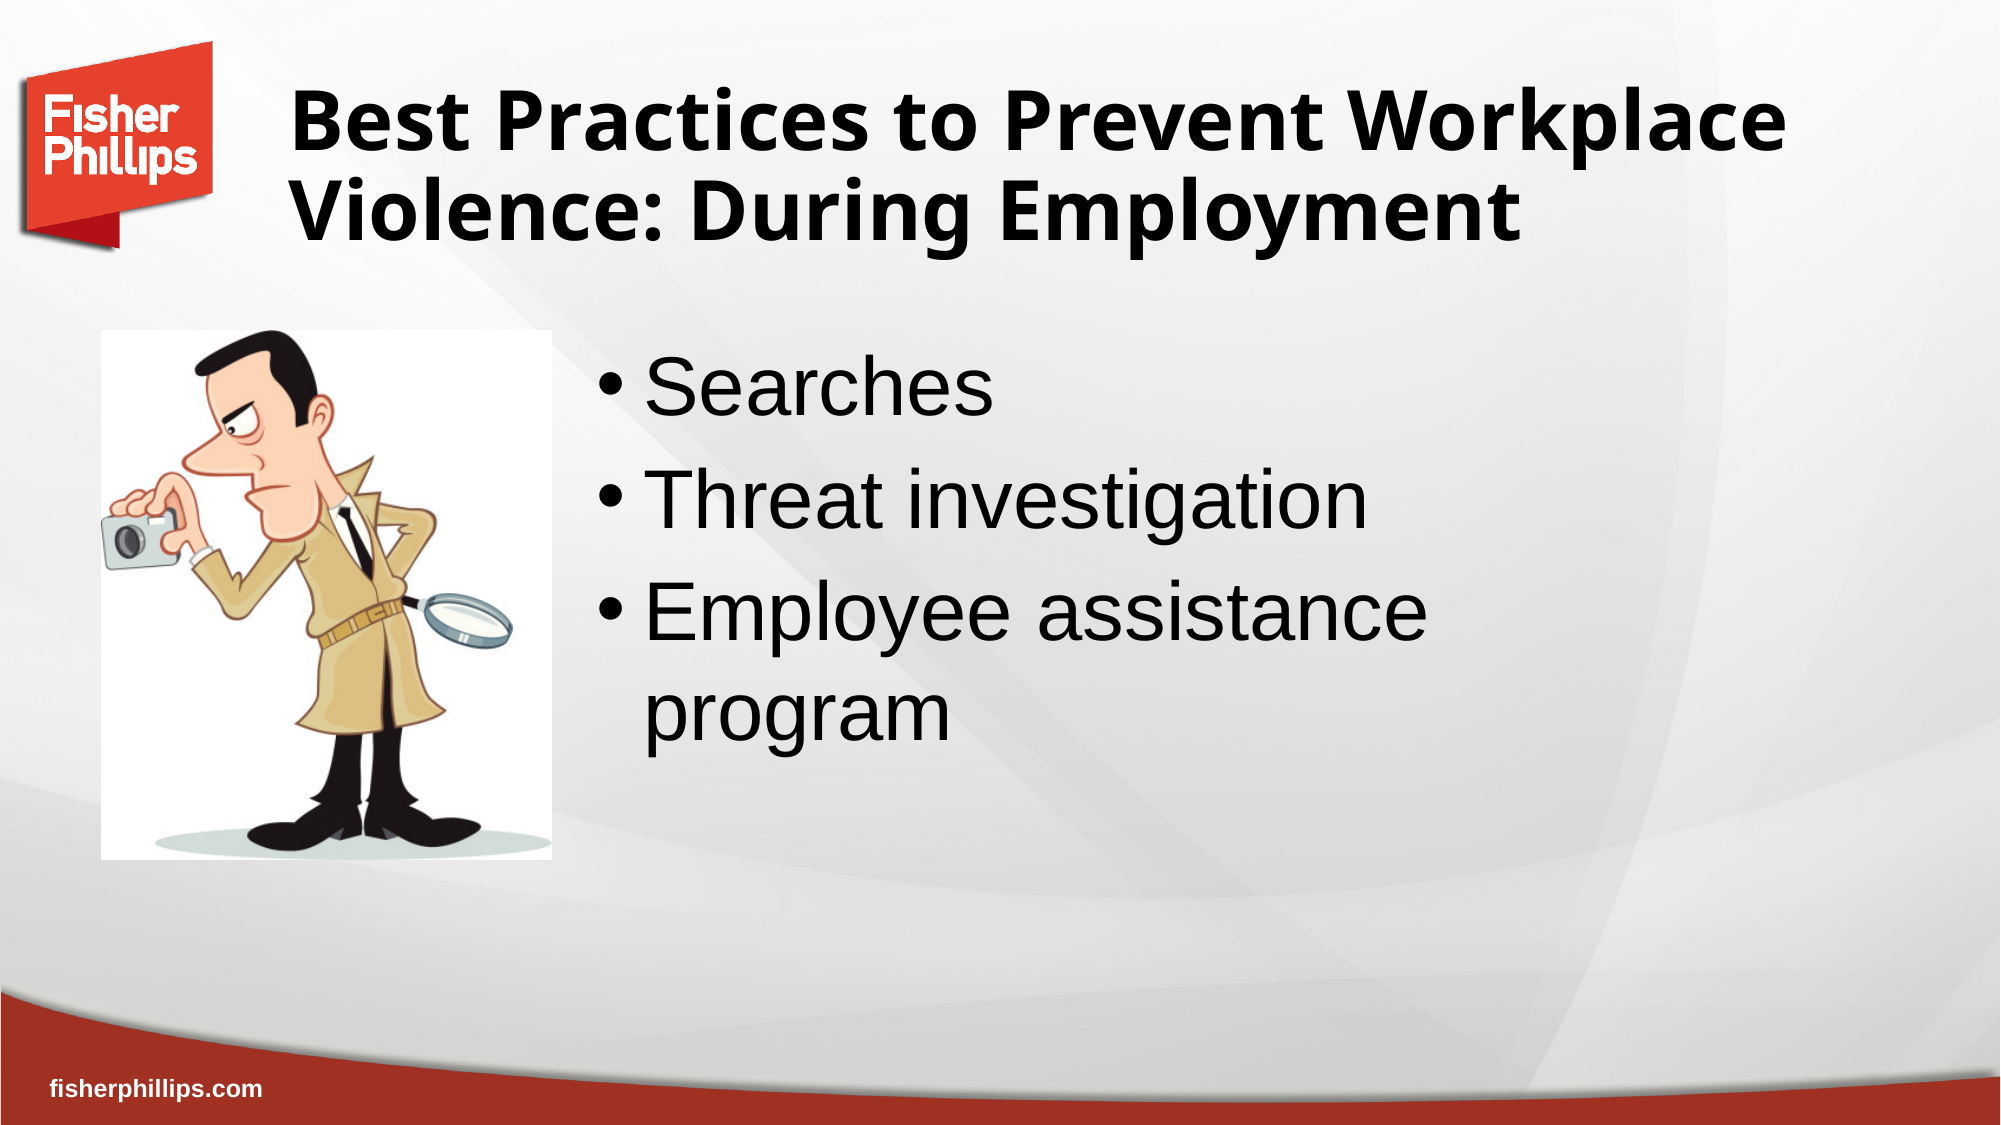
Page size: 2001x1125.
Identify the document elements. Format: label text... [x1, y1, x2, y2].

text_box Searches Threat investigation Employee assistance program [581, 325, 1481, 765]
picture [2, 957, 2000, 1125]
title Best Practices to Prevent Workplace Violence: During Employment [137, 59, 1863, 278]
picture [0, 0, 2000, 1125]
